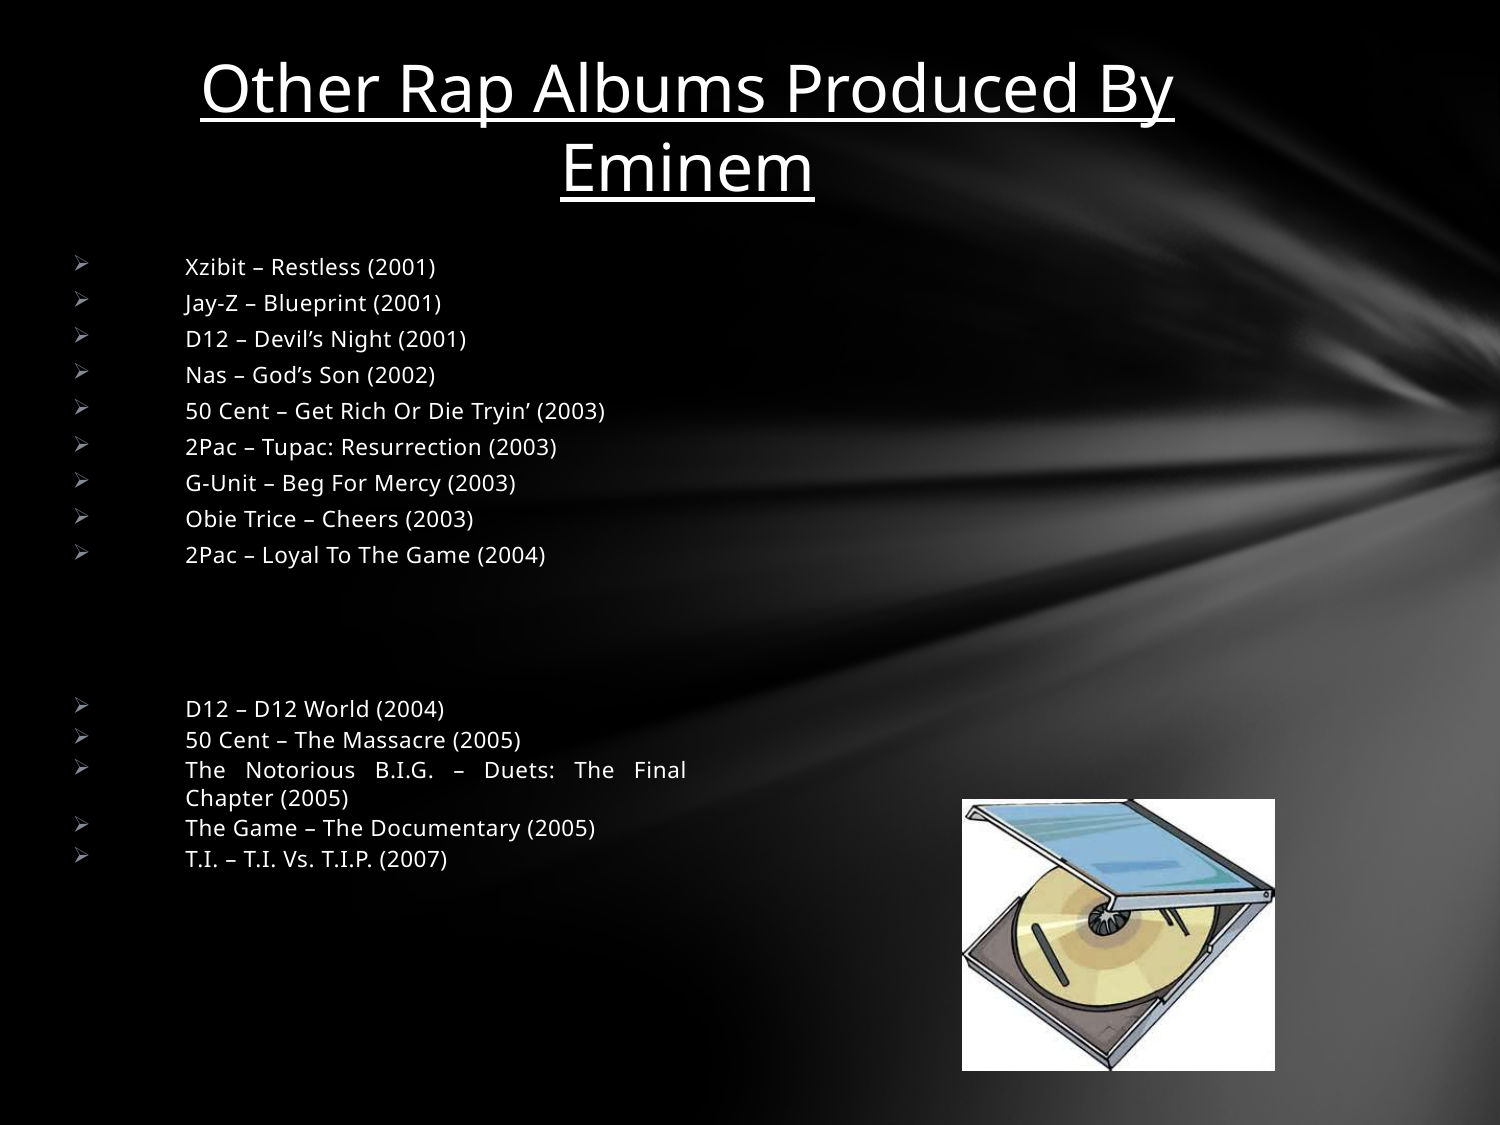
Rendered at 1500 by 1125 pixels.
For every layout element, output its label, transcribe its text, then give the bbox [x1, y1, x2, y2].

picture [962, 799, 1276, 1071]
list Xzibit – Restless (2001) Jay-Z – Blueprint (2001) D12 – Devil’s Night (2001) Nas – God’s Son (2002) 50 Cent – Get Rich Or Die Tryin’ (2003) 2Pac – Tupac: Resurrection (2003) G-Unit – Beg For Mercy (2003) Obie Trice – Cheers (2003) 2Pac – Loyal To The Game (2004) D12 – D12 World (2004) 50 Cent – The Massacre (2005) The Notorious B.I.G. – Duets: The Final Chapter (2005) The Game – The Documentary (2005) T.I. – T.I. Vs. T.I.P. (2007) [57, 239, 1318, 1015]
title Other Rap Albums Produced By Eminem [57, 37, 1318, 213]
